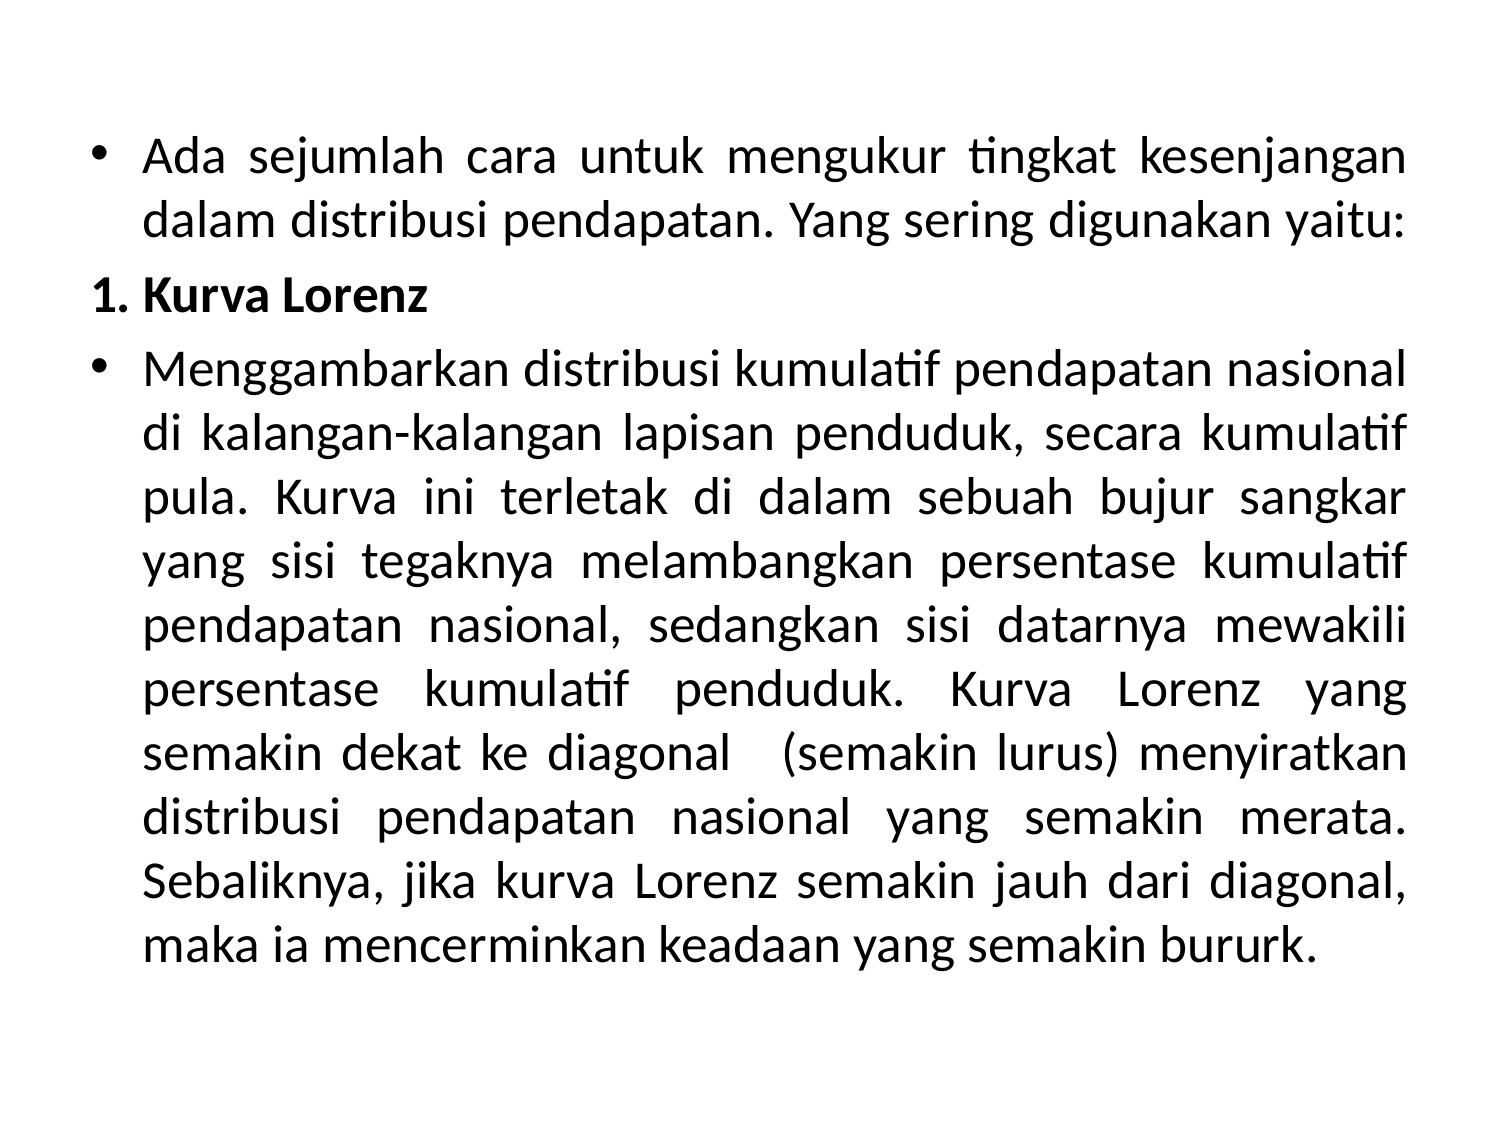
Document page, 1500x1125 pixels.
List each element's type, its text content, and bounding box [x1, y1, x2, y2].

list Ada sejumlah cara untuk mengukur tingkat kesenjangan dalam distribusi pendapatan. Yang sering digunakan yaitu: 1. Kurva Lorenz Menggambarkan distribusi kumulatif pendapatan nasional di kalangan-kalangan lapisan penduduk, secara kumulatif pula. Kurva ini terletak di dalam sebuah bujur sangkar yang sisi tegaknya melambangkan persentase kumulatif pendapatan nasional, sedangkan sisi datarnya mewakili persentase kumulatif penduduk. Kurva Lorenz yang semakin dekat ke diagonal (semakin lurus) menyiratkan distribusi pendapatan nasional yang semakin merata. Sebaliknya, jika kurva Lorenz semakin jauh dari diagonal, maka ia mencerminkan keadaan yang semakin bururk. [75, 112, 1425, 1005]
